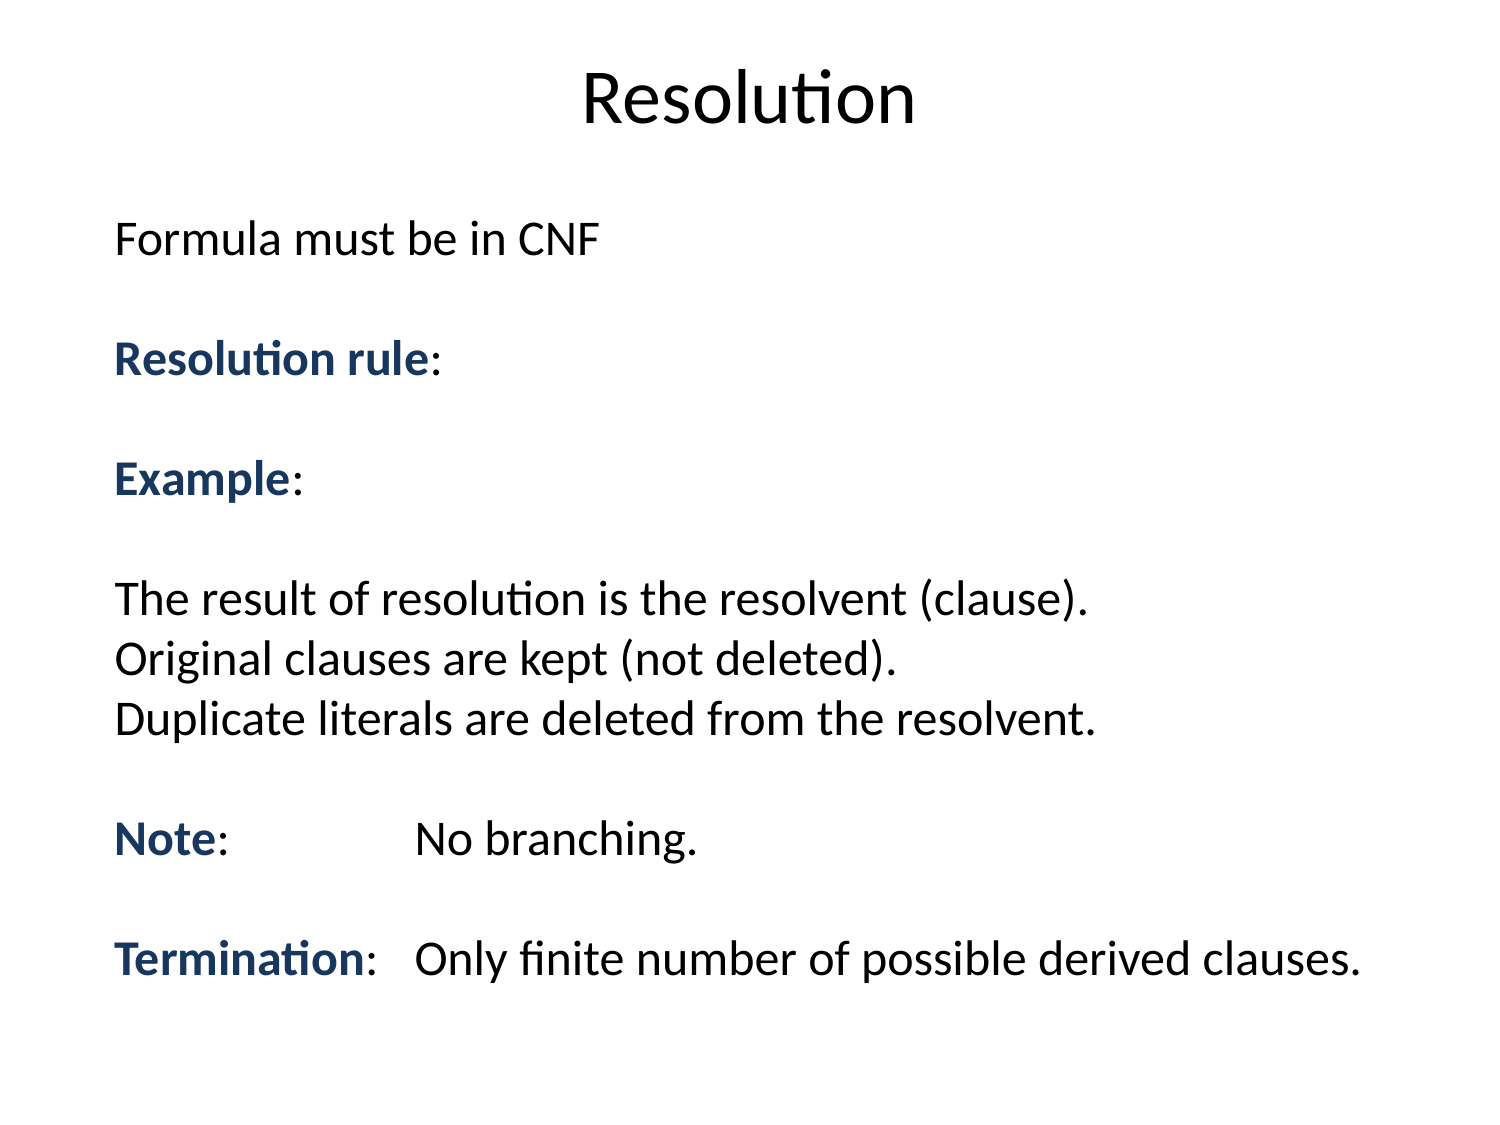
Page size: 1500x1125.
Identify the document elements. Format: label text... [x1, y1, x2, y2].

title Resolution [62, 37, 1438, 147]
